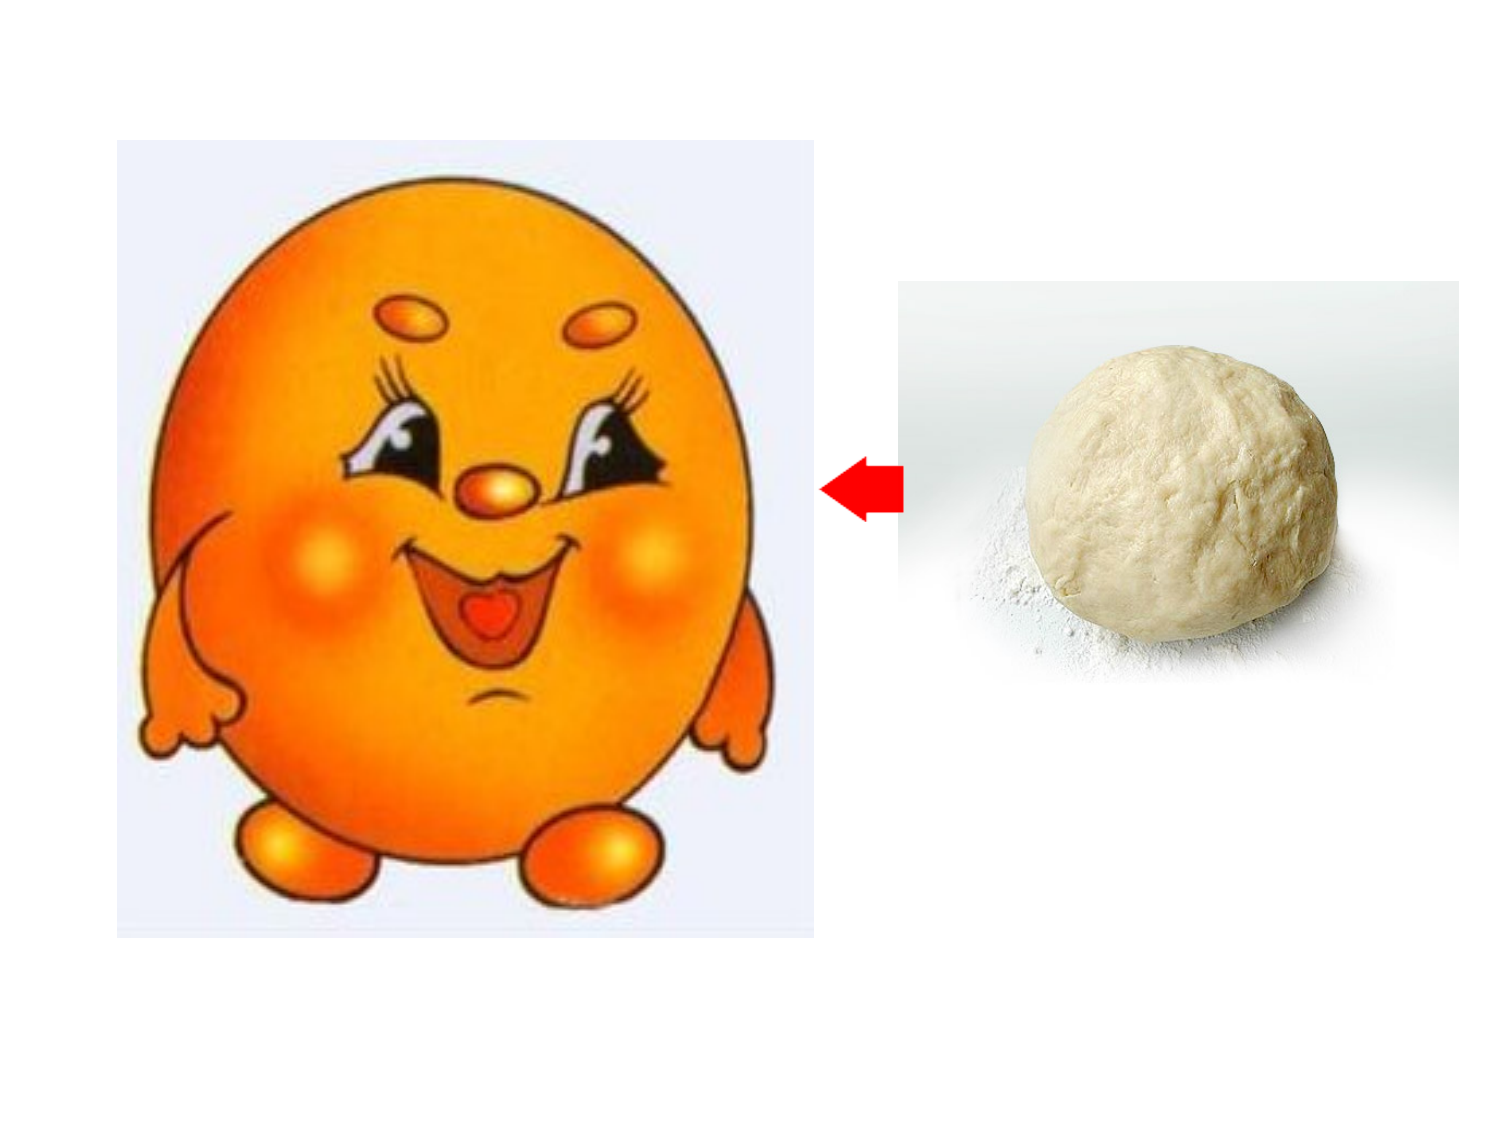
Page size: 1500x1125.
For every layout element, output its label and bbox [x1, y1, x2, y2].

picture [116, 140, 1460, 938]
